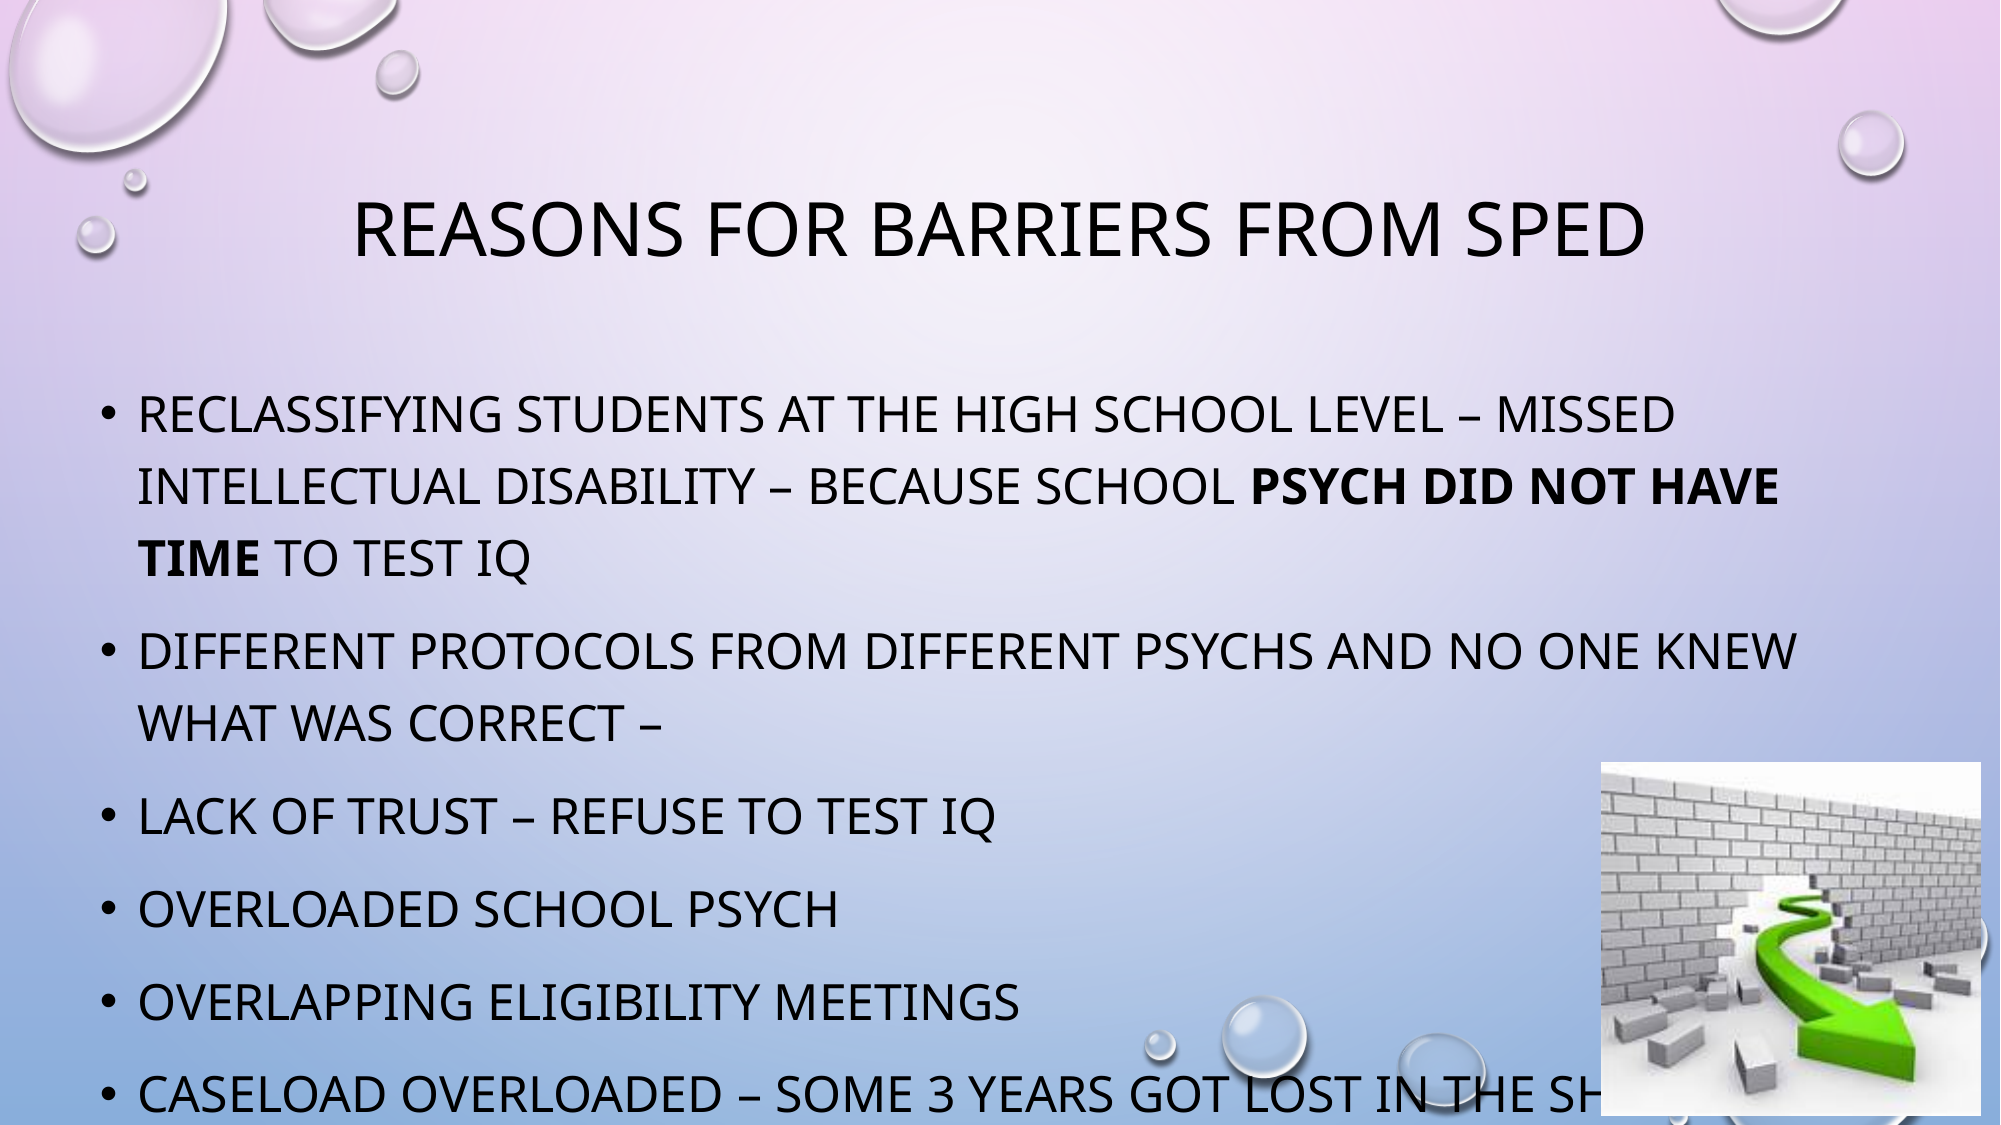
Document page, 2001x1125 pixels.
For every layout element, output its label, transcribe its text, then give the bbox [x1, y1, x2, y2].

list reclassifying students at the high school level – missed intellectual disability – because school psych did not have time to test IQ different protocols from different psychs and no one knew what was correct – lack of trust – refuse to test IQ Overloaded school psych overlapping Eligibility meetings Caseload overloaded – some 3 years got lost in the shuffle [85, 363, 1851, 1007]
picture [0, 0, 2000, 1125]
title Reasons for Barriers from sped [149, 101, 1851, 363]
